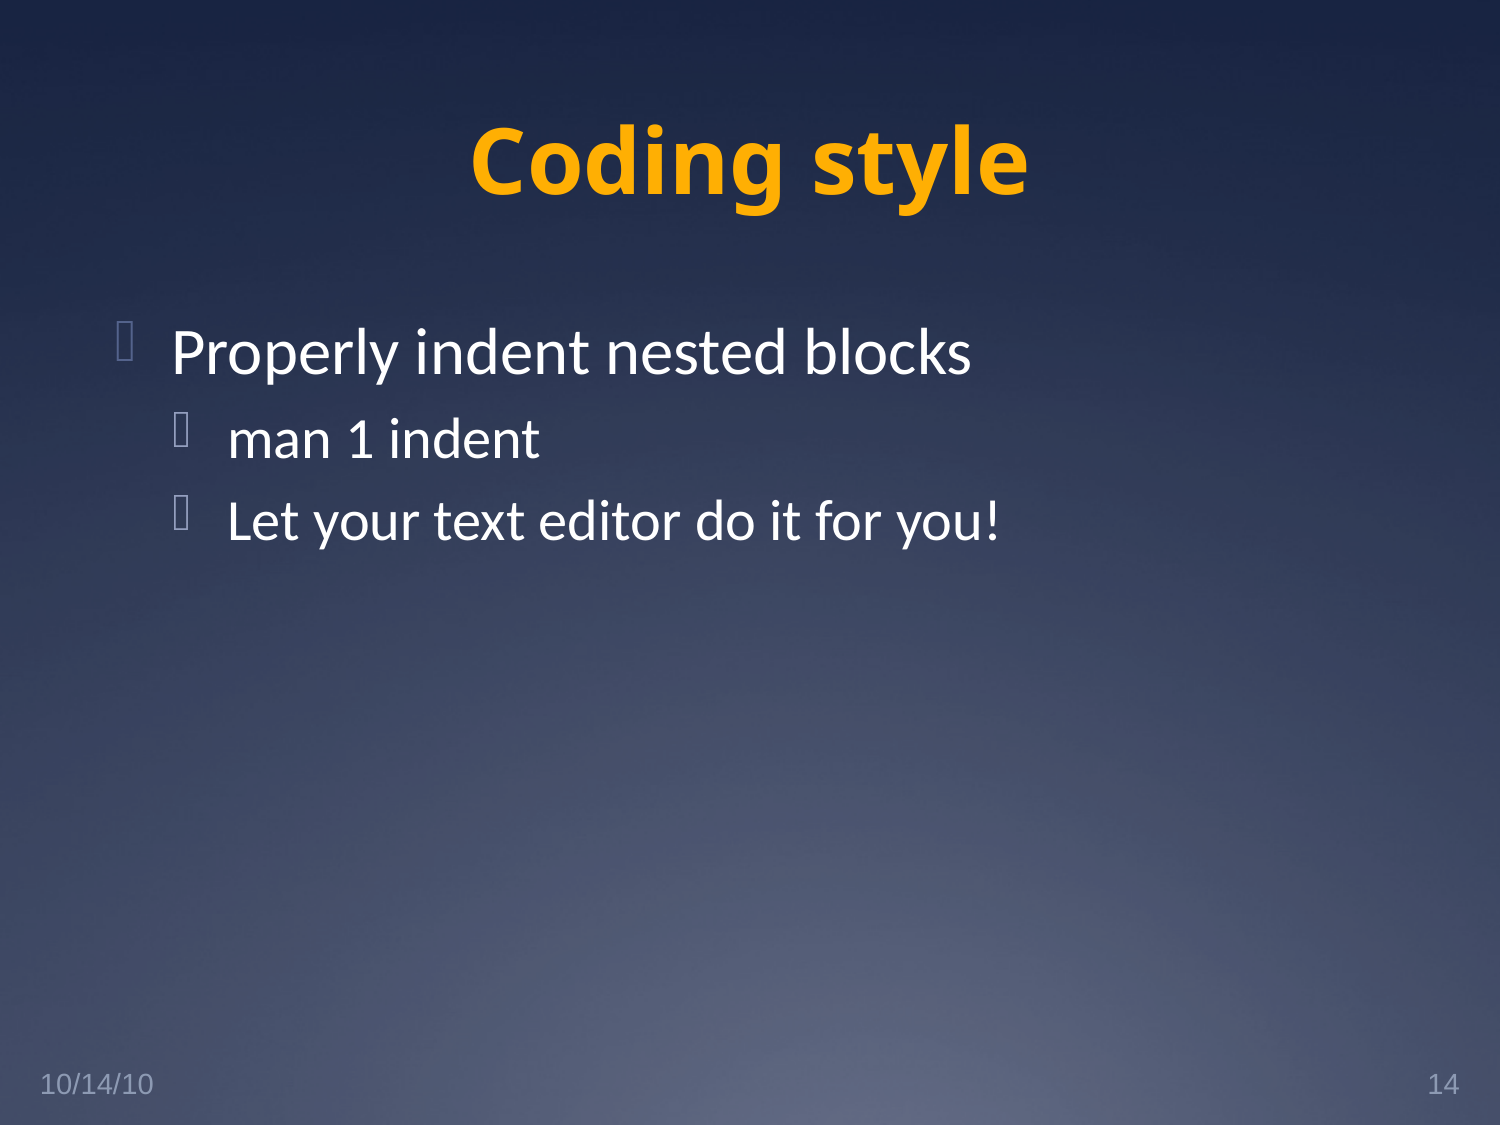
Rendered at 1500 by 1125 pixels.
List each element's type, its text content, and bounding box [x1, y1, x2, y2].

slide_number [24, 1052, 288, 1113]
list Properly indent nested blocks man 1 indent Let your text editor do it for you! [99, 299, 1400, 1005]
slide_number 14 [1374, 1052, 1475, 1113]
title Coding style [37, 95, 1463, 225]
